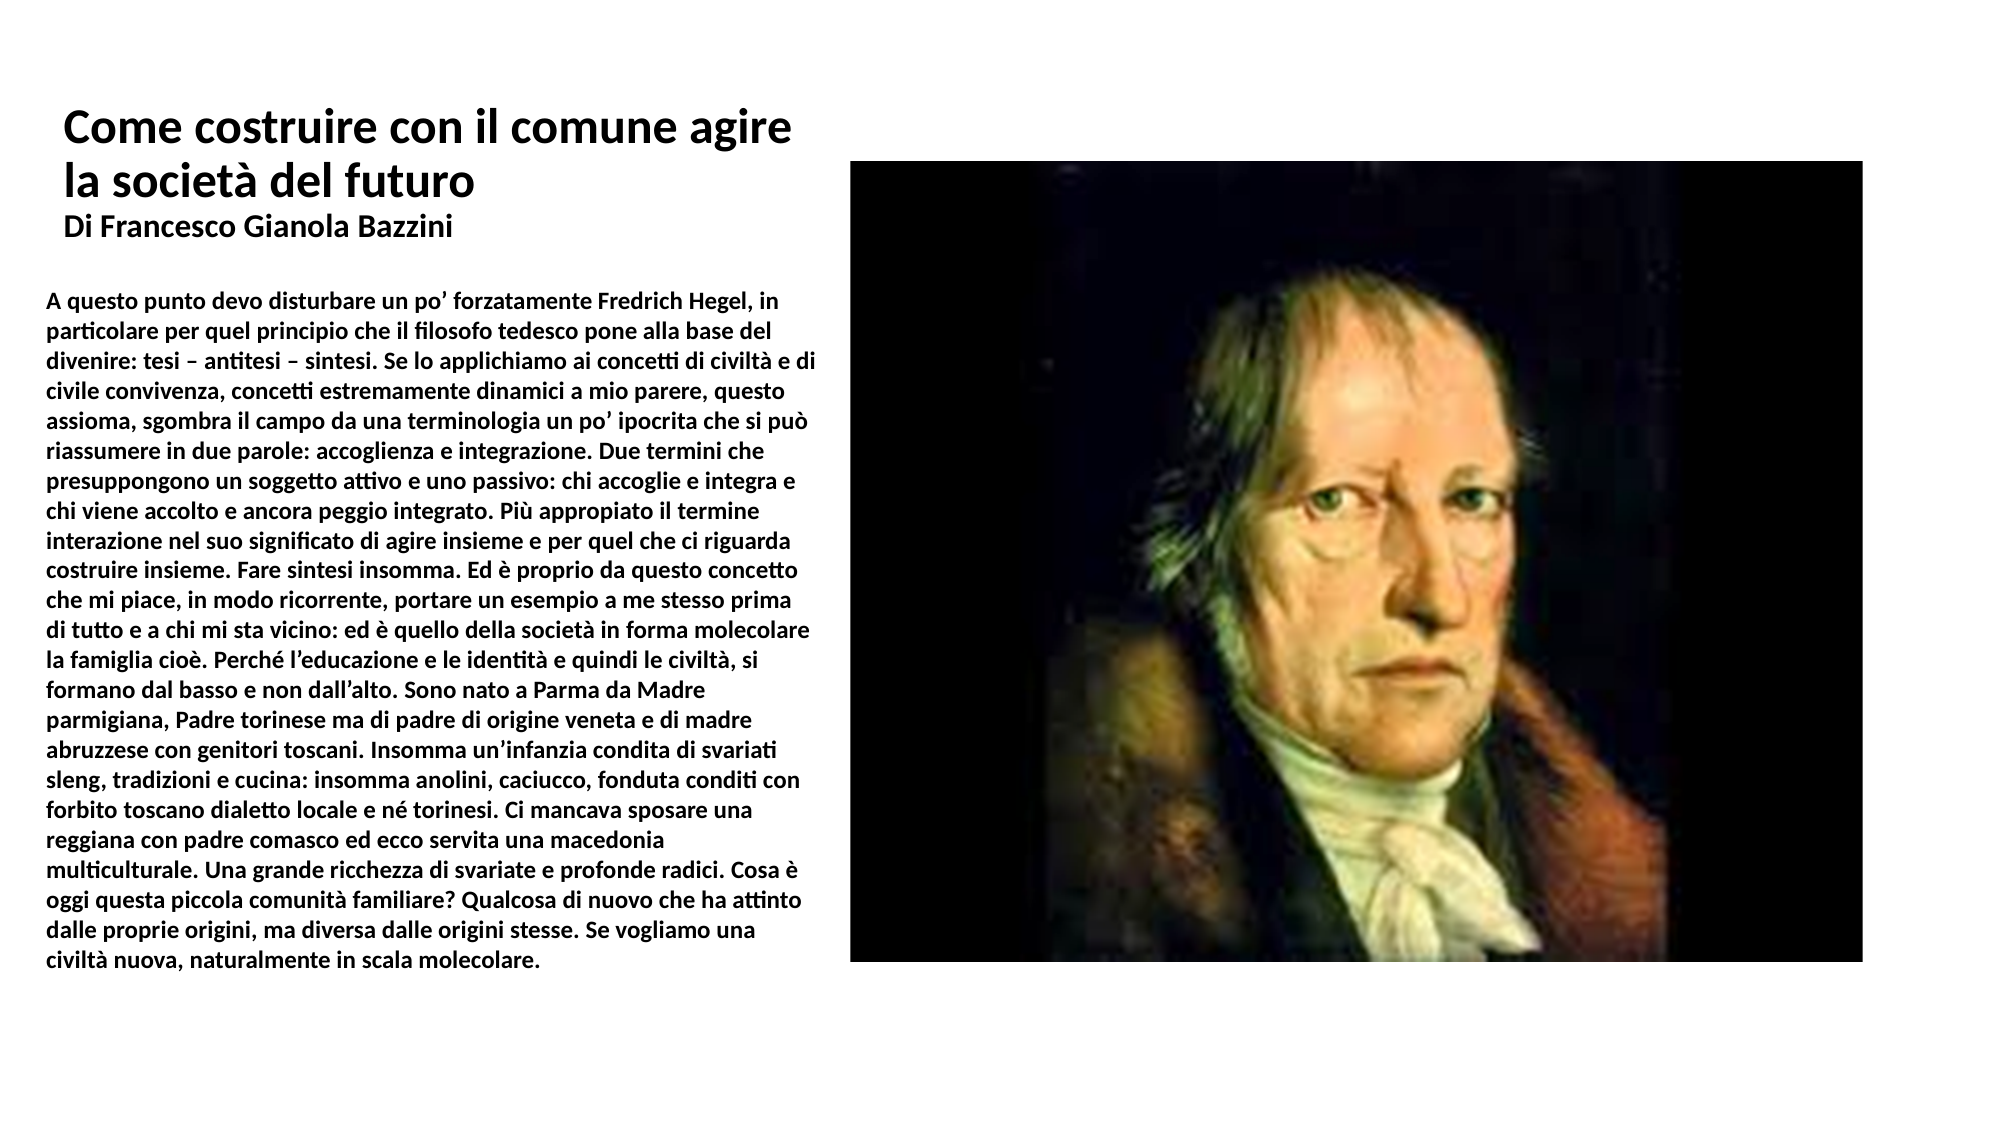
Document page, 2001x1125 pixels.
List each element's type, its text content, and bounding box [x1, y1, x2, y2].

text_box A questo punto devo disturbare un po’ forzatamente Fredrich Hegel, in particolare per quel principio che il filosofo tedesco pone alla base del divenire: tesi – antitesi – sintesi. Se lo applichiamo ai concetti di civiltà e di civile convivenza, concetti estremamente dinamici a mio parere, questo assioma, sgombra il campo da una terminologia un po’ ipocrita che si può riassumere in due parole: accoglienza e integrazione. Due termini che presuppongono un soggetto attivo e uno passivo: chi accoglie e integra e chi viene accolto e ancora peggio integrato. Più appropiato il termine interazione nel suo significato di agire insieme e per quel che ci riguarda costruire insieme. Fare sintesi insomma. Ed è proprio da questo concetto che mi piace, in modo ricorrente, portare un esempio a me stesso prima di tutto e a chi mi sta vicino: ed è quello della società in forma molecolare la famiglia cioè. Perché l’educazione e le identità e quindi le civiltà, si formano dal basso e non dall’alto. Sono nato a Parma da Madre parmigiana, Padre torinese ma di padre di origine veneta e di madre abruzzese con genitori toscani. Insomma un’infanzia condita di svariati sleng, tradizioni e cucina: insomma anolini, caciucco, fonduta conditi con forbito toscano dialetto locale e né torinesi. Ci mancava sposare una reggiana con padre comasco ed ecco servita una macedonia multiculturale. Una grande ricchezza di svariate e profonde radici. Cosa è oggi questa piccola comunità familiare? Qualcosa di nuovo che ha attinto dalle proprie origini, ma diversa dalle origini stesse. Se vogliamo una civiltà nuova, naturalmente in scala molecolare. [31, 277, 834, 1101]
picture [850, 161, 1863, 962]
text_box Come costruire con il comune agire la società del futuro Di Francesco Gianola Bazzini [48, 161, 848, 252]
